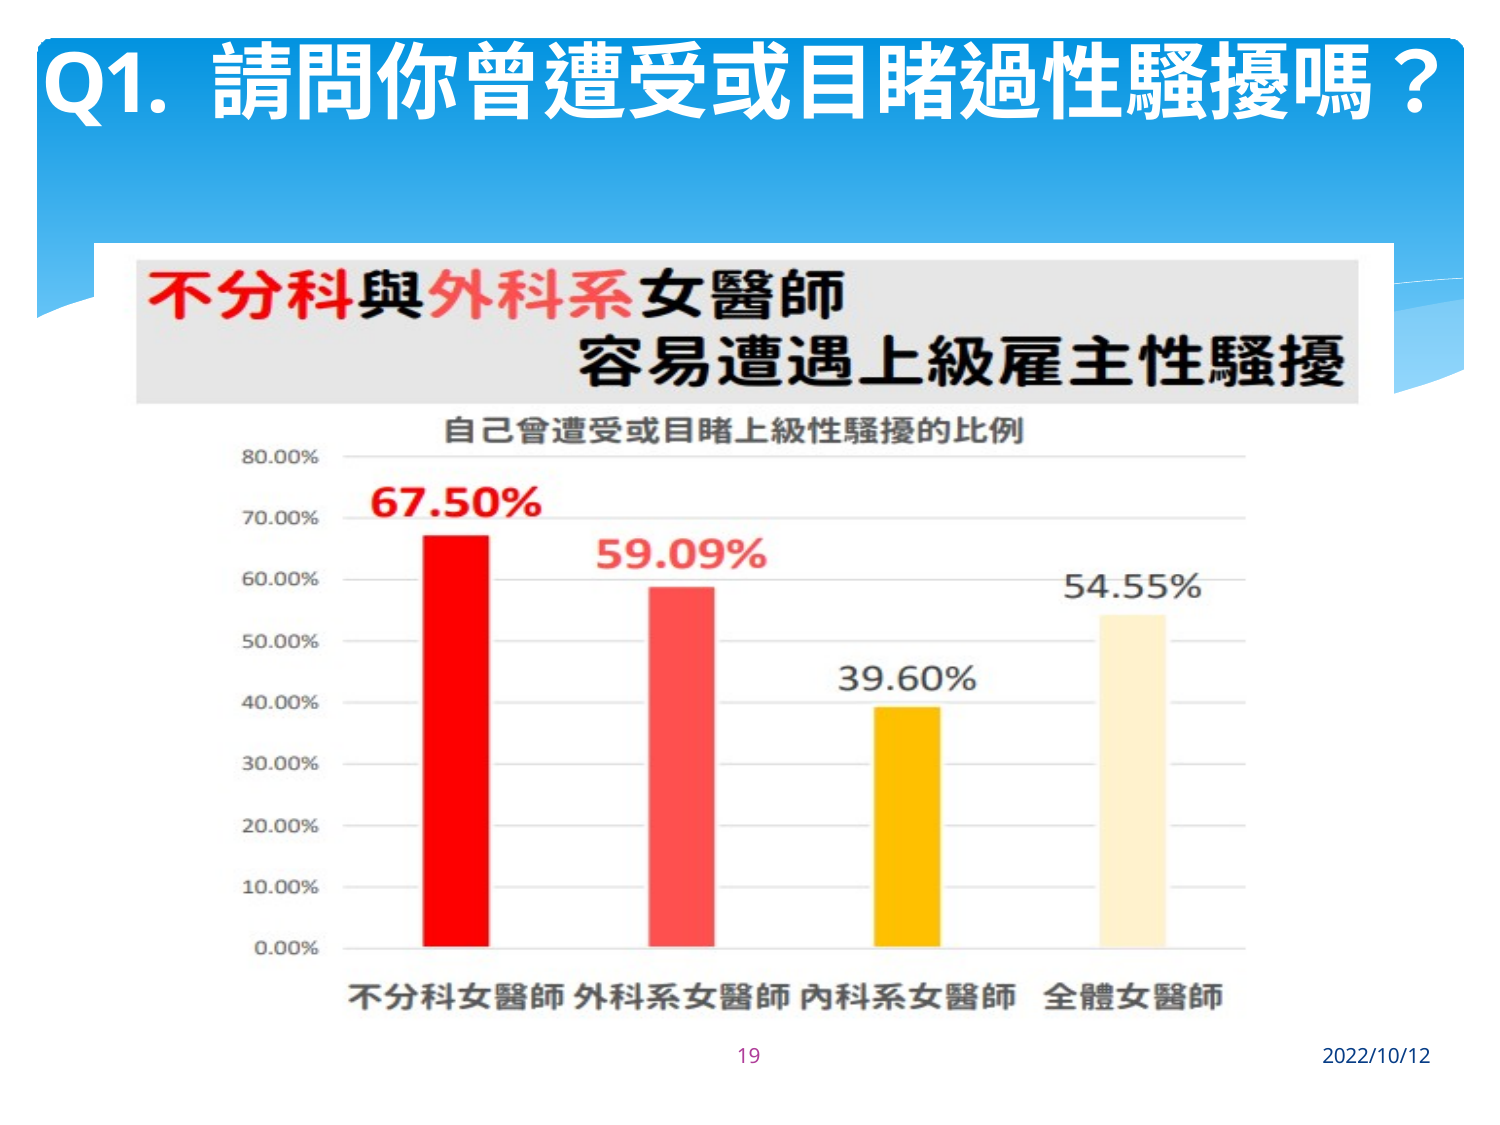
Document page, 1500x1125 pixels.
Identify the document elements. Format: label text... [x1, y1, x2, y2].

text_box 道？ [1398, 299, 1464, 392]
picture [37, 88, 1464, 1025]
title Q1. 請問你曾遭受或目睹過性騷擾嗎？ [39, 27, 1461, 218]
slide_number 19 [730, 1040, 770, 1125]
footer 2022/10/12 [1320, 1040, 1456, 1125]
